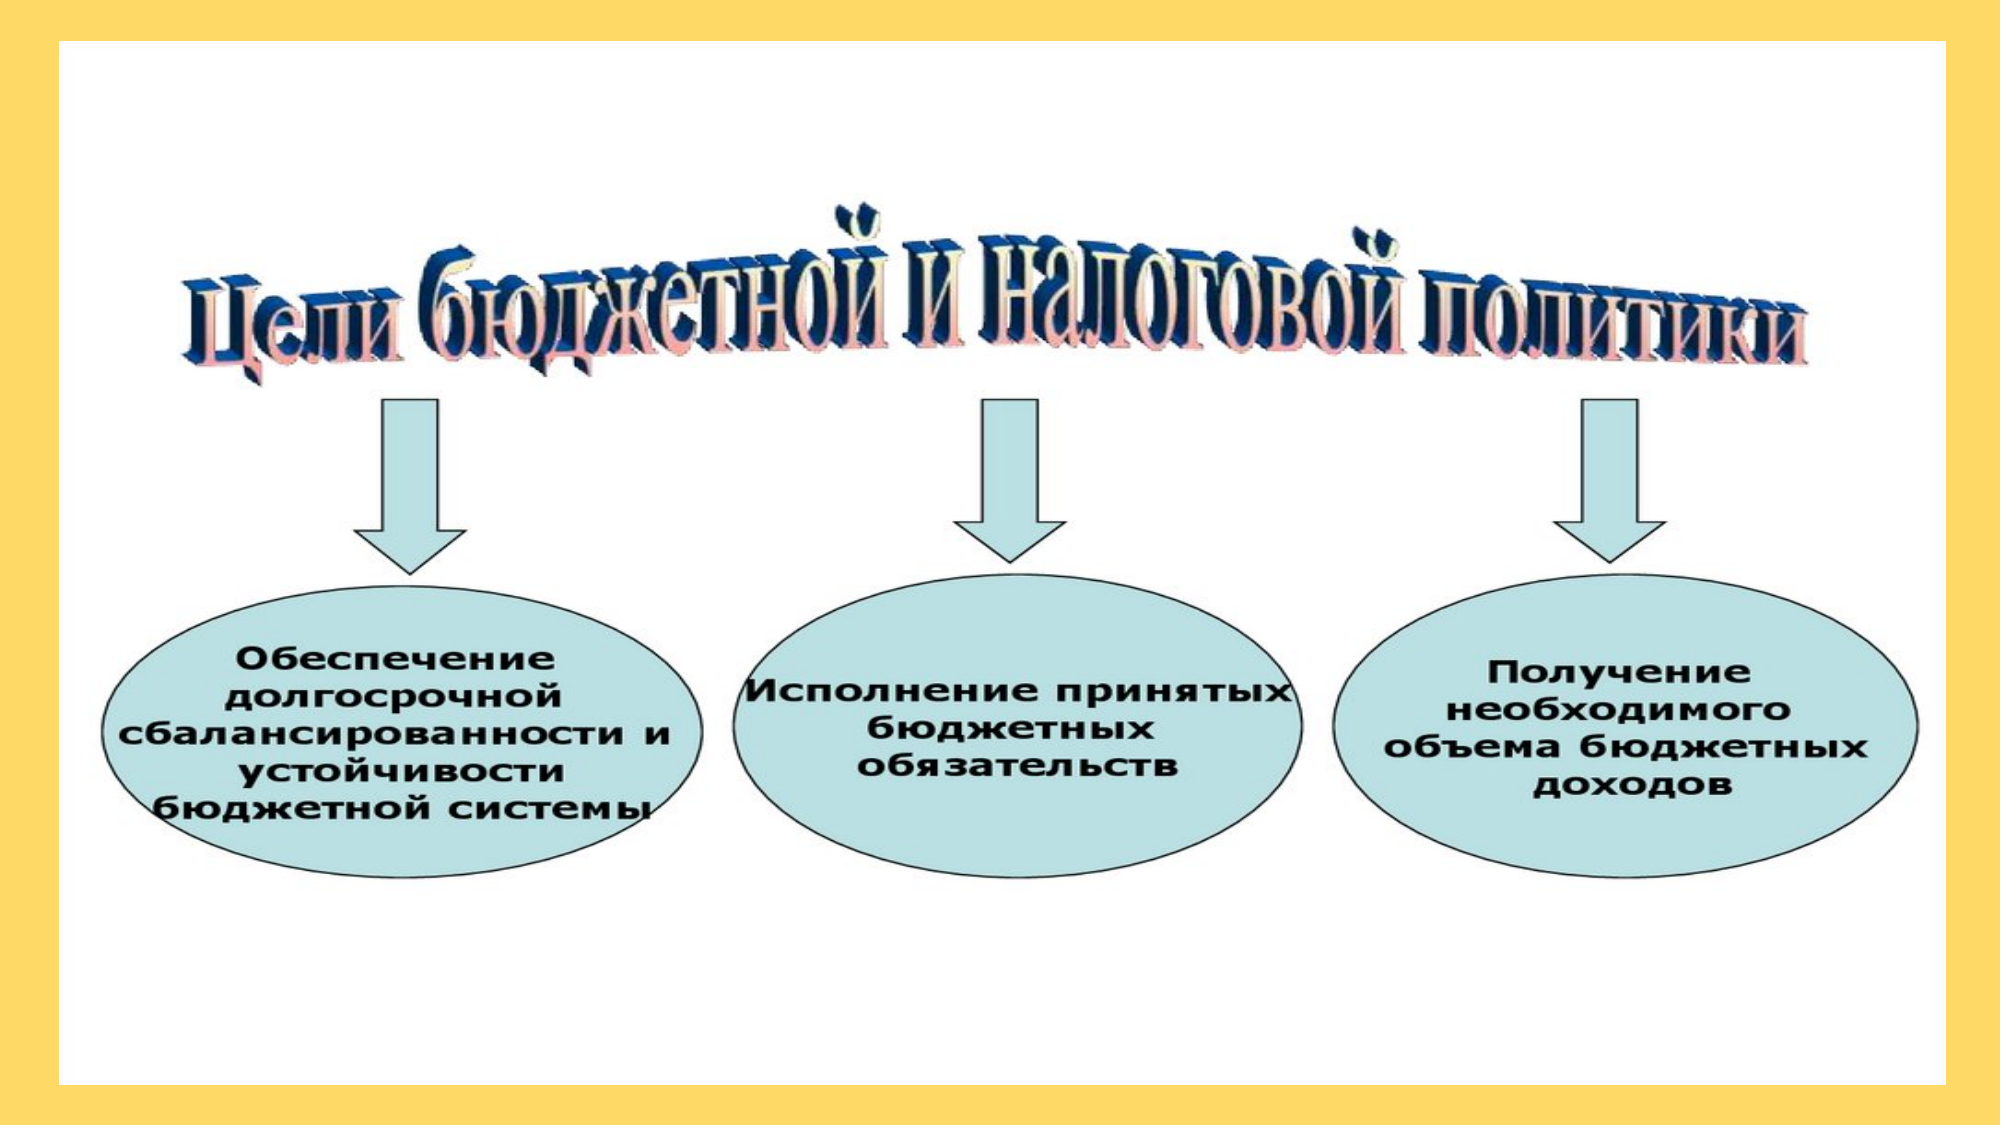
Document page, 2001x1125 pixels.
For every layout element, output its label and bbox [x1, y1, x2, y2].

picture [59, 40, 1947, 1086]
